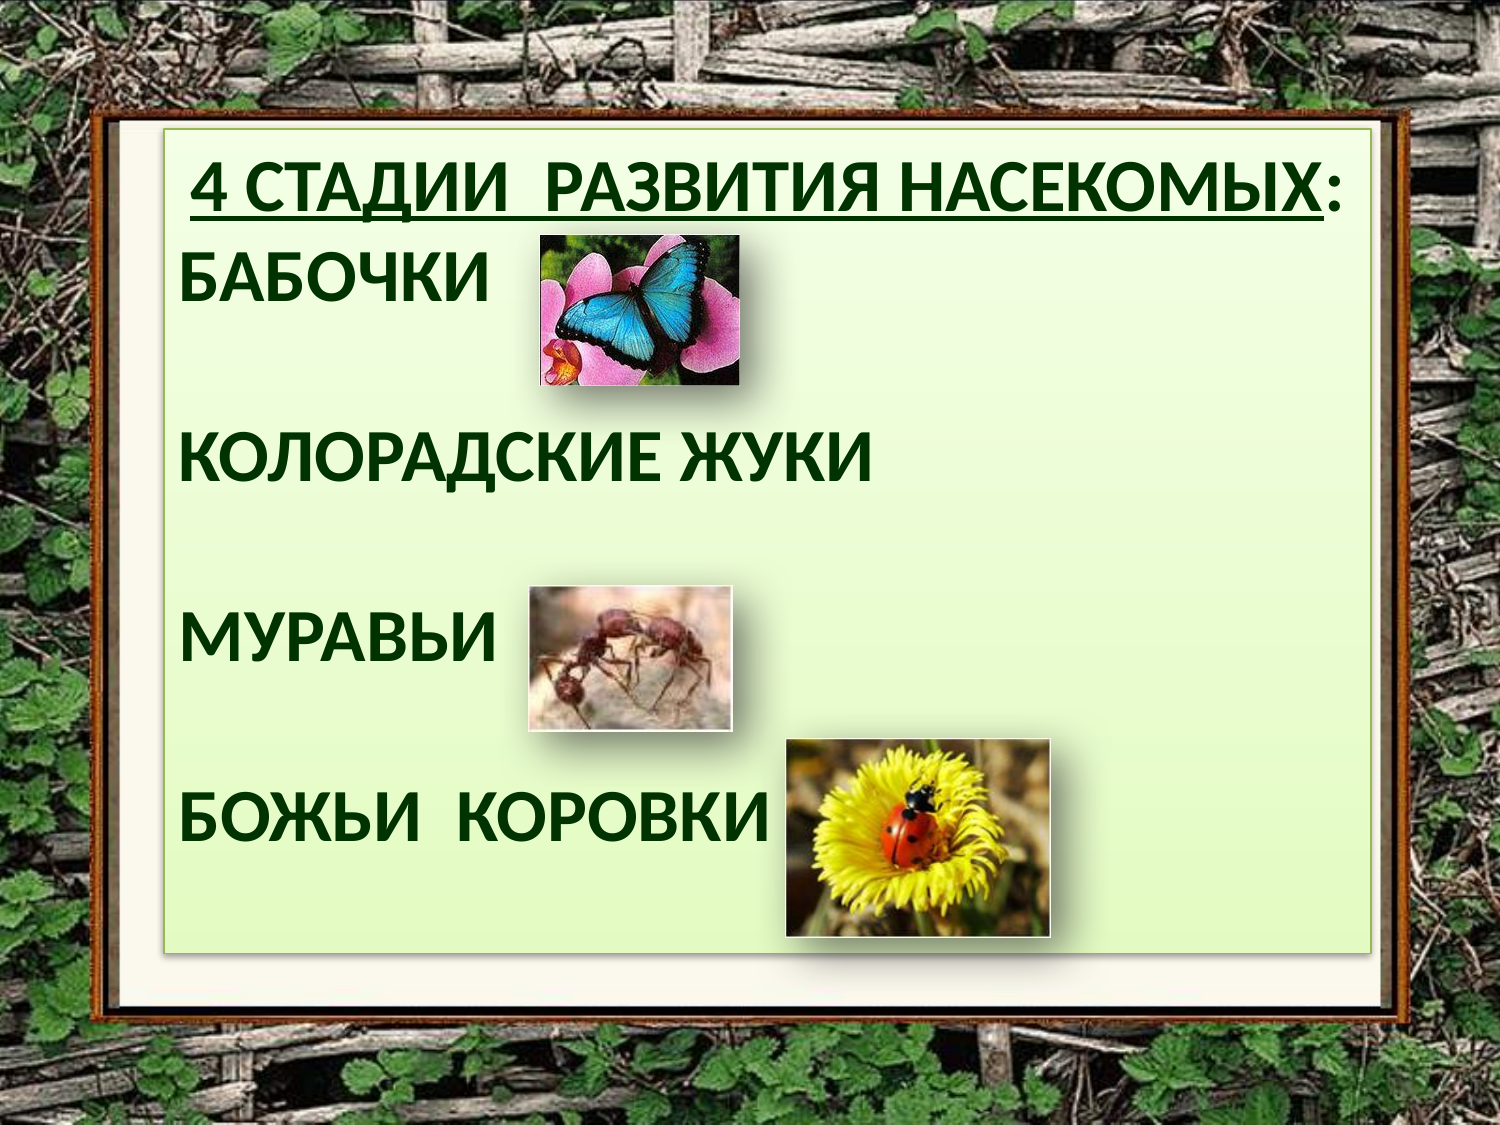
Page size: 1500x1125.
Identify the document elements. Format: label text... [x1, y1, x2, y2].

text_box 4 СТАДИИ РАЗВИТИЯ НАСЕКОМЫХ: БАБОЧКИ КОЛОРАДСКИЕ ЖУКИ МУРАВЬИ БОЖЬИ КОРОВКИ [163, 128, 1372, 954]
picture [0, 0, 1500, 1125]
